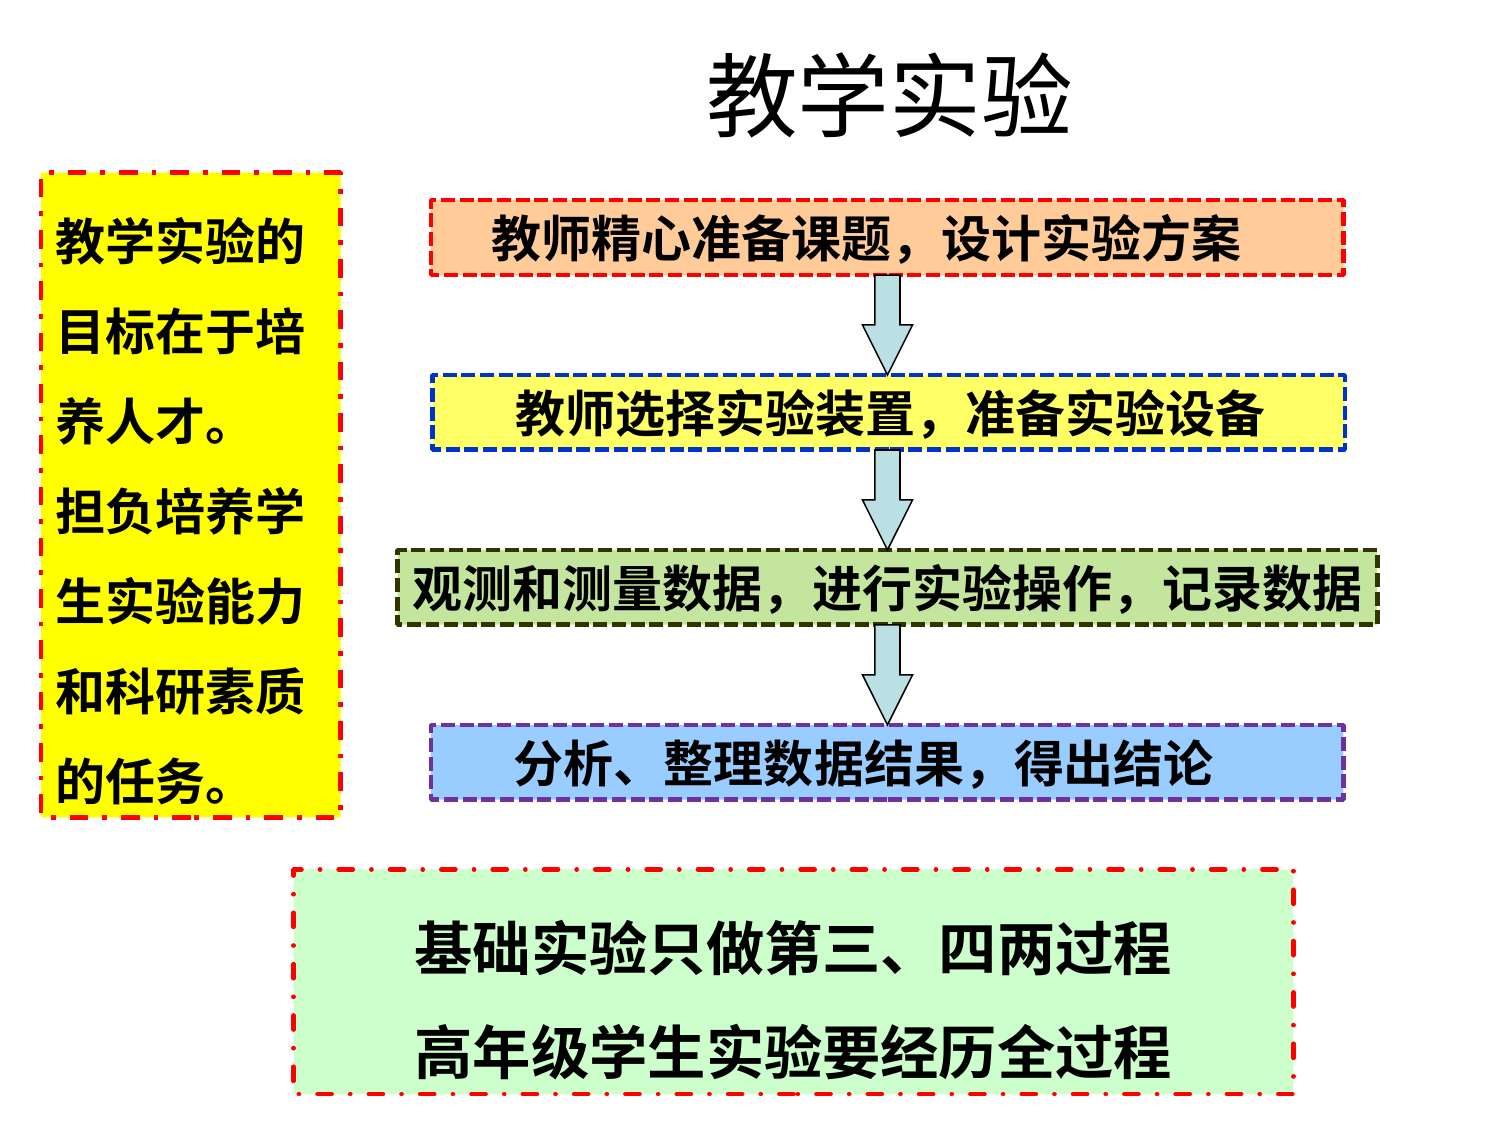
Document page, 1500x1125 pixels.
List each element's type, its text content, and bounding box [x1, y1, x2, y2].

text_box [862, 450, 913, 550]
text_box 基础实验只做第三、四两过程 高年级学生实验要经历全过程 [293, 869, 1294, 1095]
text_box [862, 624, 913, 725]
text_box 分析、整理数据结果，得出结论 [430, 724, 1344, 800]
text_box 教师选择实验装置，准备实验设备 [432, 374, 1345, 450]
text_box [862, 275, 913, 376]
text_box 教学实验的目标在于培养人才。 担负培养学生实验能力和科研素质的任务。 [41, 172, 341, 818]
list 教师精心准备课题，设计实验方案 [430, 200, 1344, 275]
title 教学实验 [502, 24, 1278, 163]
text_box 观测和测量数据，进行实验操作，记录数据 [397, 549, 1378, 625]
